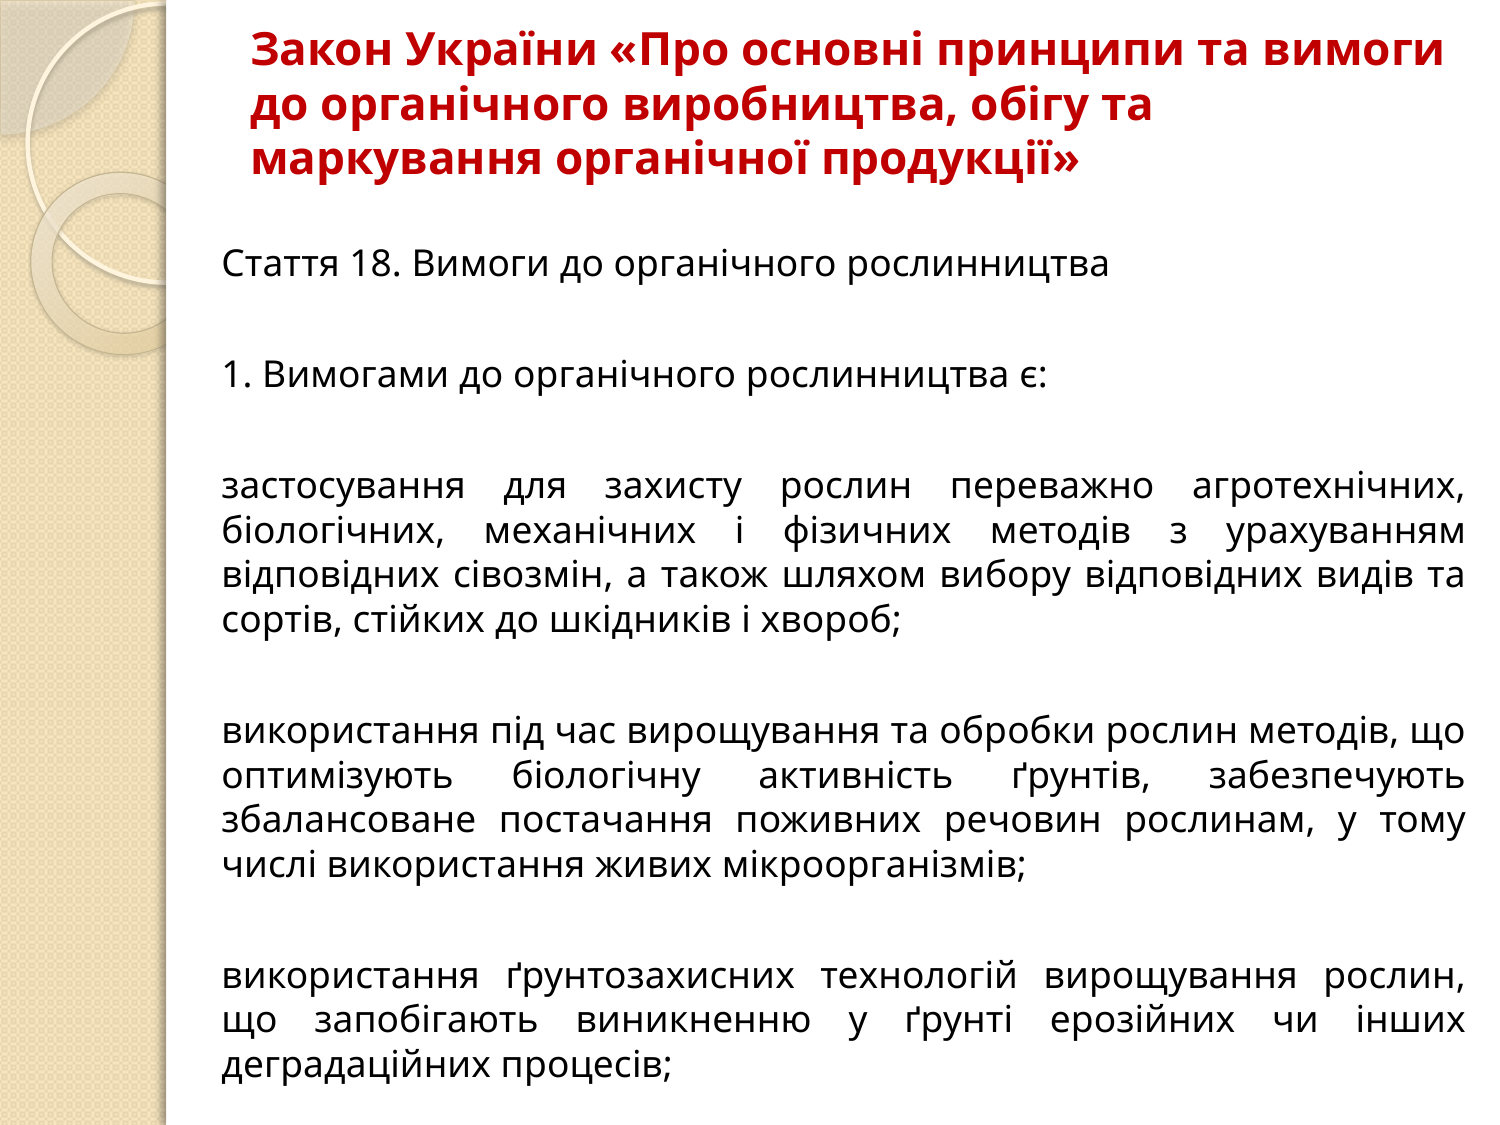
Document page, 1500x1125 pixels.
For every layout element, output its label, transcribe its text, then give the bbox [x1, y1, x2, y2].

title Закон України «Про основні принципи та вимоги до органічного виробництва, обігу та маркування органічної продукції» [235, 30, 1466, 173]
list Стаття 18. Вимоги до органічного рослинництва 1. Вимогами до органічного рослинництва є: застосування для захисту рослин переважно агротехнічних, біологічних, механічних і фізичних методів з урахуванням відповідних сівозмін, а також шляхом вибору відповідних видів та сортів, стійких до шкідників і хвороб; використання під час вирощування та обробки рослин методів, що оптимізують біологічну активність ґрунтів, забезпечують збалансоване постачання поживних речовин рослинам, у тому числі використання живих мікроорганізмів; використання ґрунтозахисних технологій вирощування рослин, що запобігають виникненню у ґрунті ерозійних чи інших деградаційних процесів; [206, 231, 1483, 1094]
